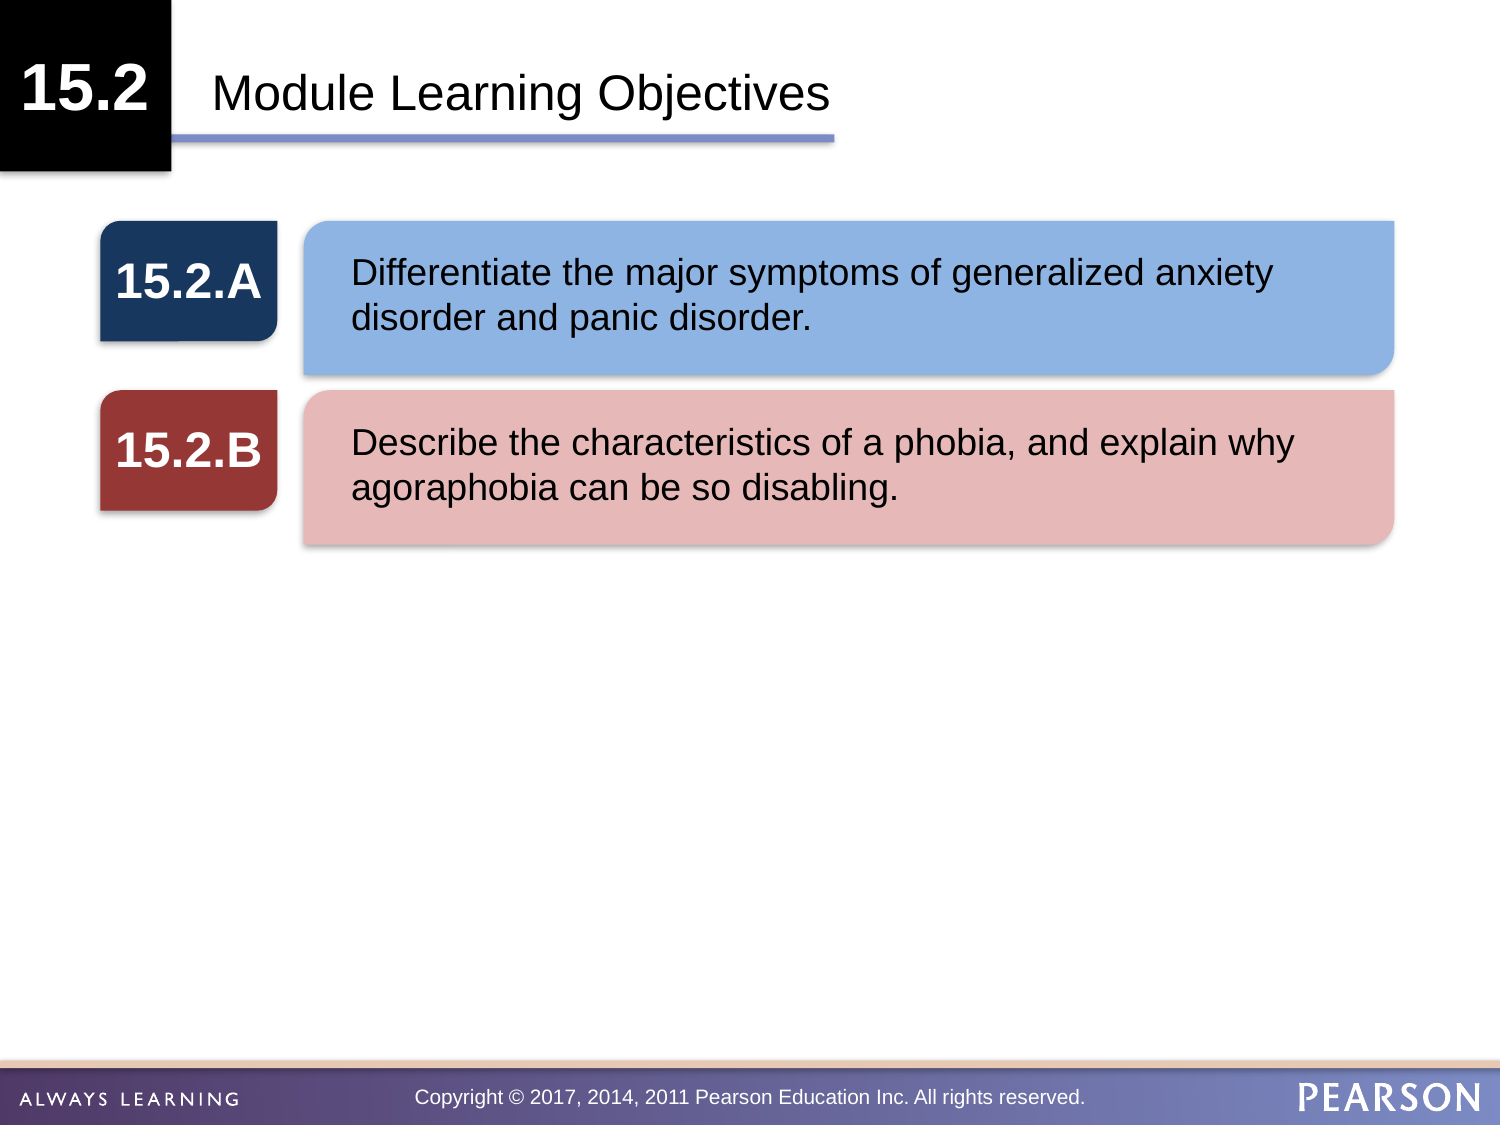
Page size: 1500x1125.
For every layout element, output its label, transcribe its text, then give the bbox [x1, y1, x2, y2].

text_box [303, 220, 1395, 376]
text_box [177, 134, 835, 143]
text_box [0, 0, 172, 172]
text_box Module Learning Objectives [196, 53, 1354, 129]
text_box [100, 220, 278, 342]
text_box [100, 389, 278, 511]
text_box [303, 389, 1395, 545]
